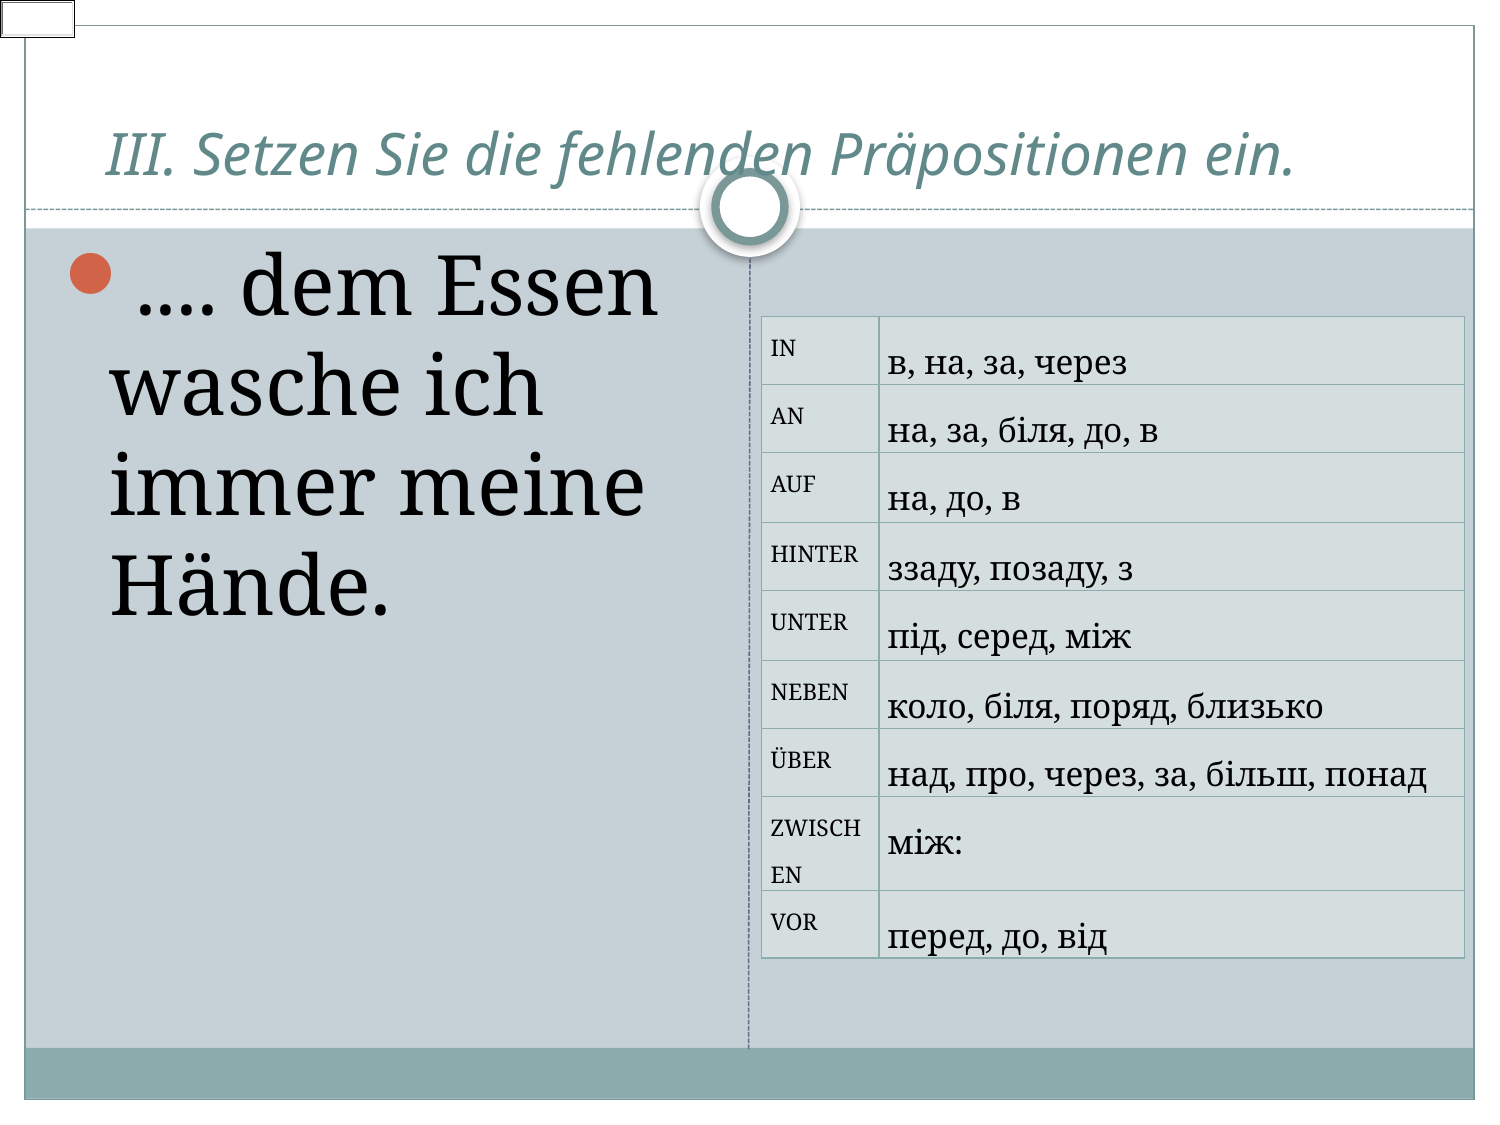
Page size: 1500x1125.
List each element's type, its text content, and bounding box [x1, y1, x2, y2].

table_cell AN [762, 385, 878, 452]
table_cell HINTER [762, 523, 878, 590]
table_cell AUF [762, 453, 878, 522]
table_cell ззаду, позаду, з [880, 523, 1464, 590]
table_cell ÜBER [762, 729, 878, 796]
table_cell VOR [762, 891, 878, 957]
table_cell над, про, через, за, більш, понад [880, 729, 1464, 796]
table_cell NEBEN [762, 661, 878, 728]
table_cell коло, біля, поряд, близько [880, 661, 1464, 728]
title ІІІ. Setzen Sie die fehlenden Präpositionen ein. [0, 70, 1500, 195]
table_cell під, серед, між [880, 591, 1464, 660]
table_cell ZWISCHEN [762, 797, 878, 890]
table_header в, на, за, через [880, 317, 1464, 384]
table_cell перед, до, від [880, 891, 1464, 957]
list .... dem Essen wasche ich immer meine Hände. [49, 224, 712, 993]
table_cell між: [880, 797, 1464, 890]
table_cell на, до, в [880, 453, 1464, 522]
table_cell на, за, біля, до, в [880, 385, 1464, 452]
table_header IN [762, 317, 878, 384]
table_cell UNTER [762, 591, 878, 660]
